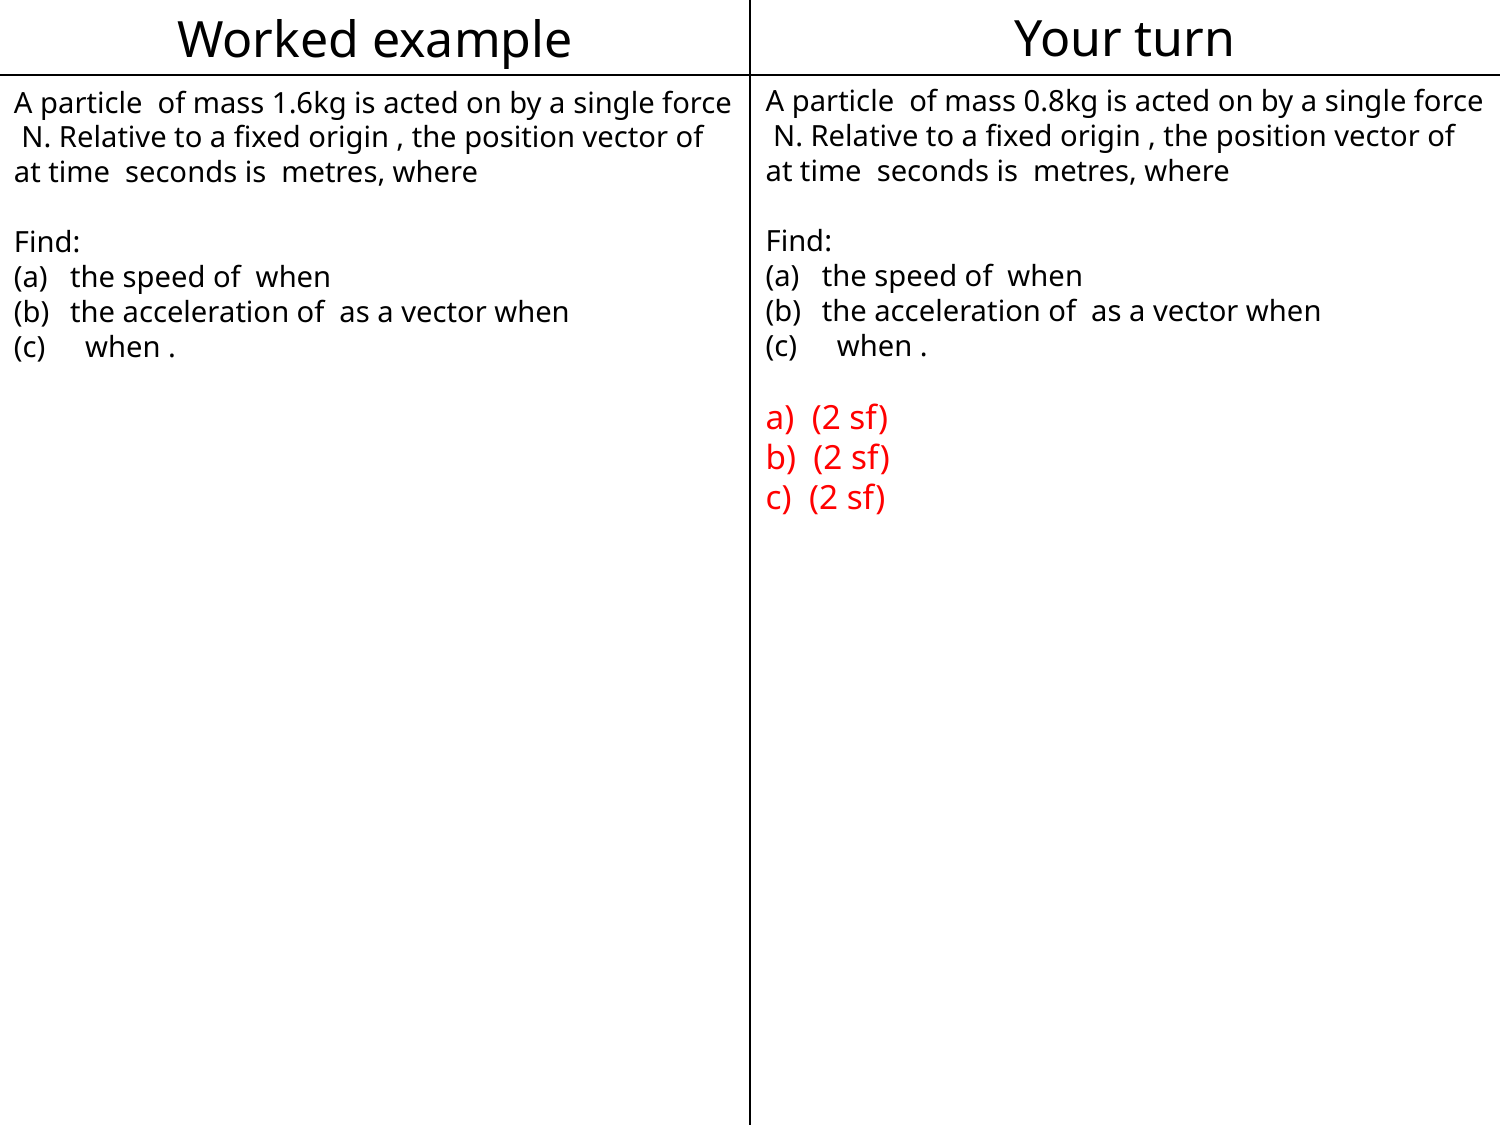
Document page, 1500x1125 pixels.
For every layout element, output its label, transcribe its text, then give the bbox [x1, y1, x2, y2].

text_box Worked example [0, 0, 749, 74]
text_box Your turn [751, 0, 1500, 74]
